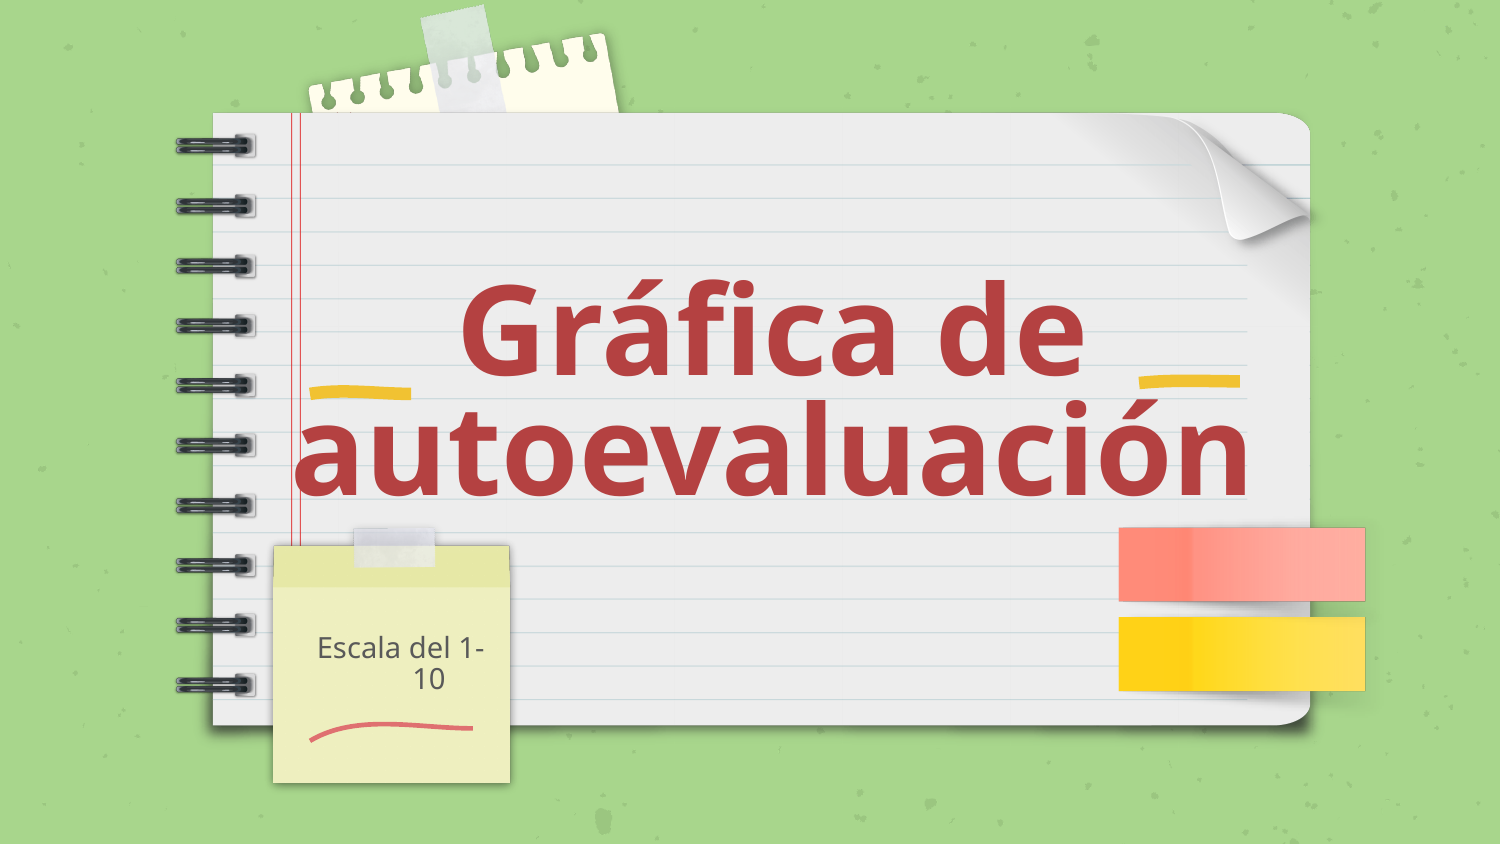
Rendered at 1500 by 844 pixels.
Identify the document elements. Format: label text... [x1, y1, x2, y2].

text_box [1139, 380, 1240, 384]
picture [171, 0, 1407, 795]
title Gráfica de autoevaluación [274, 262, 1272, 535]
subtitle Escala del 1-10 [274, 618, 509, 749]
